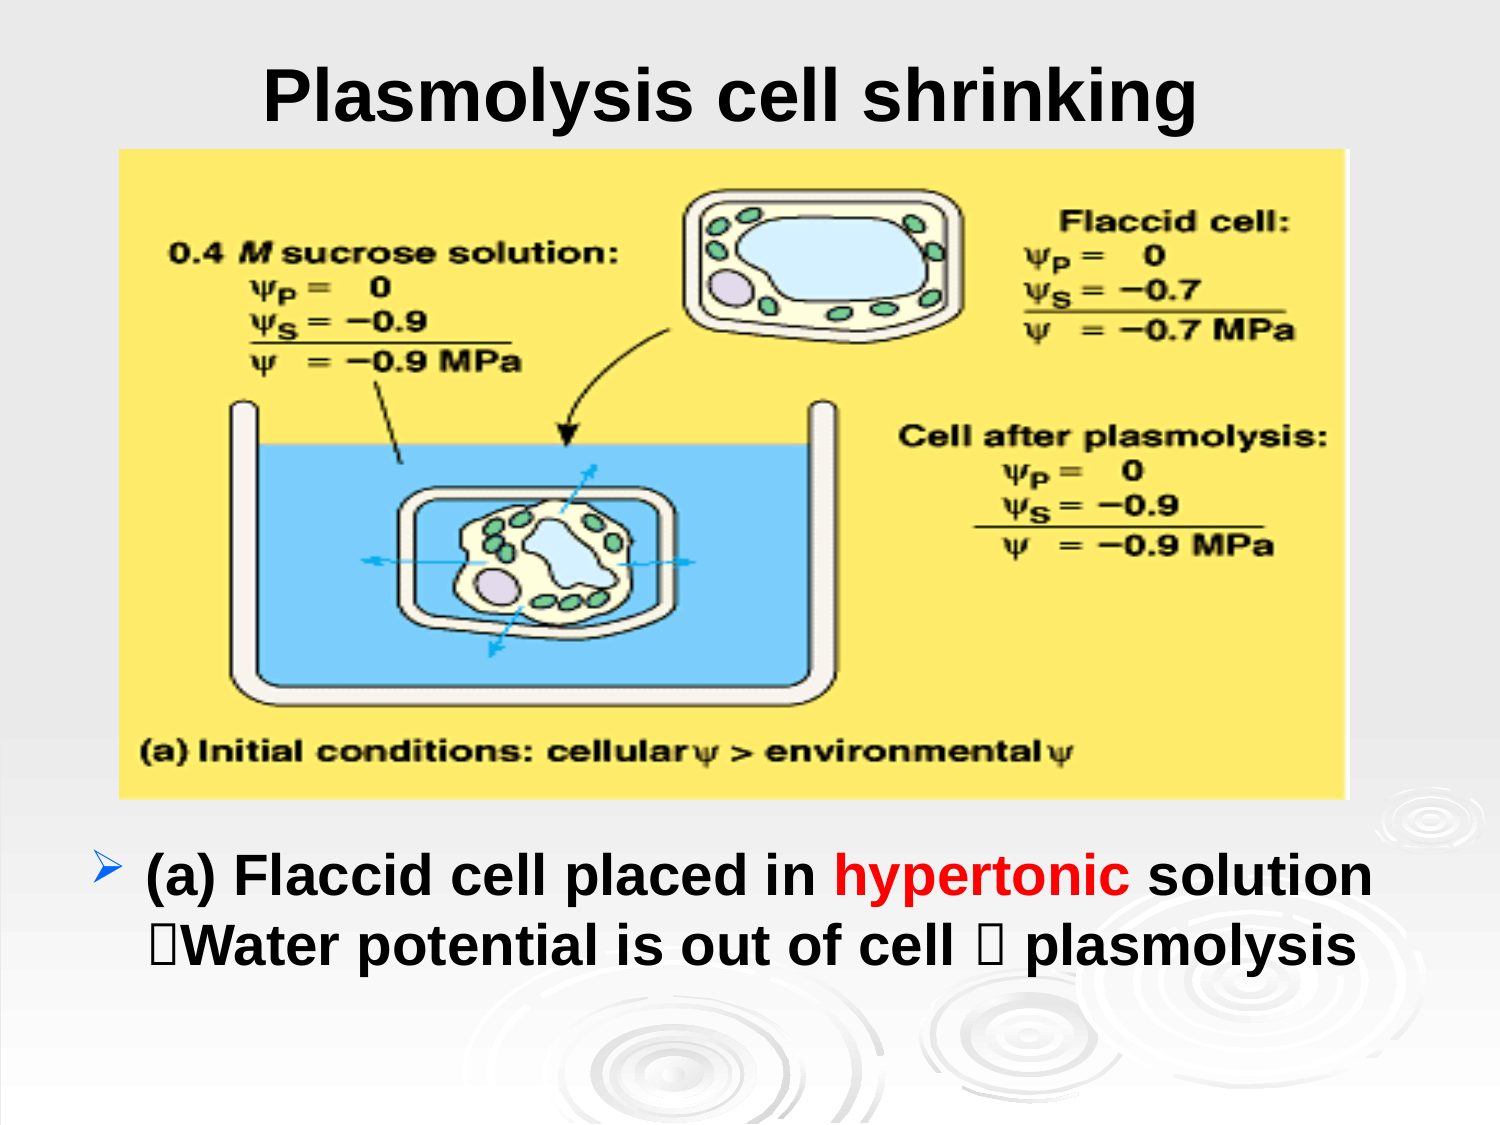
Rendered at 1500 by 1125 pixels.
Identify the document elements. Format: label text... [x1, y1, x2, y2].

text_box Plasmolysis cell shrinking [74, 45, 1388, 138]
text_box (a) Flaccid cell placed in hypertonic solution Water potential is out of cell  plasmolysis [74, 830, 1425, 1098]
picture [118, 149, 1351, 801]
